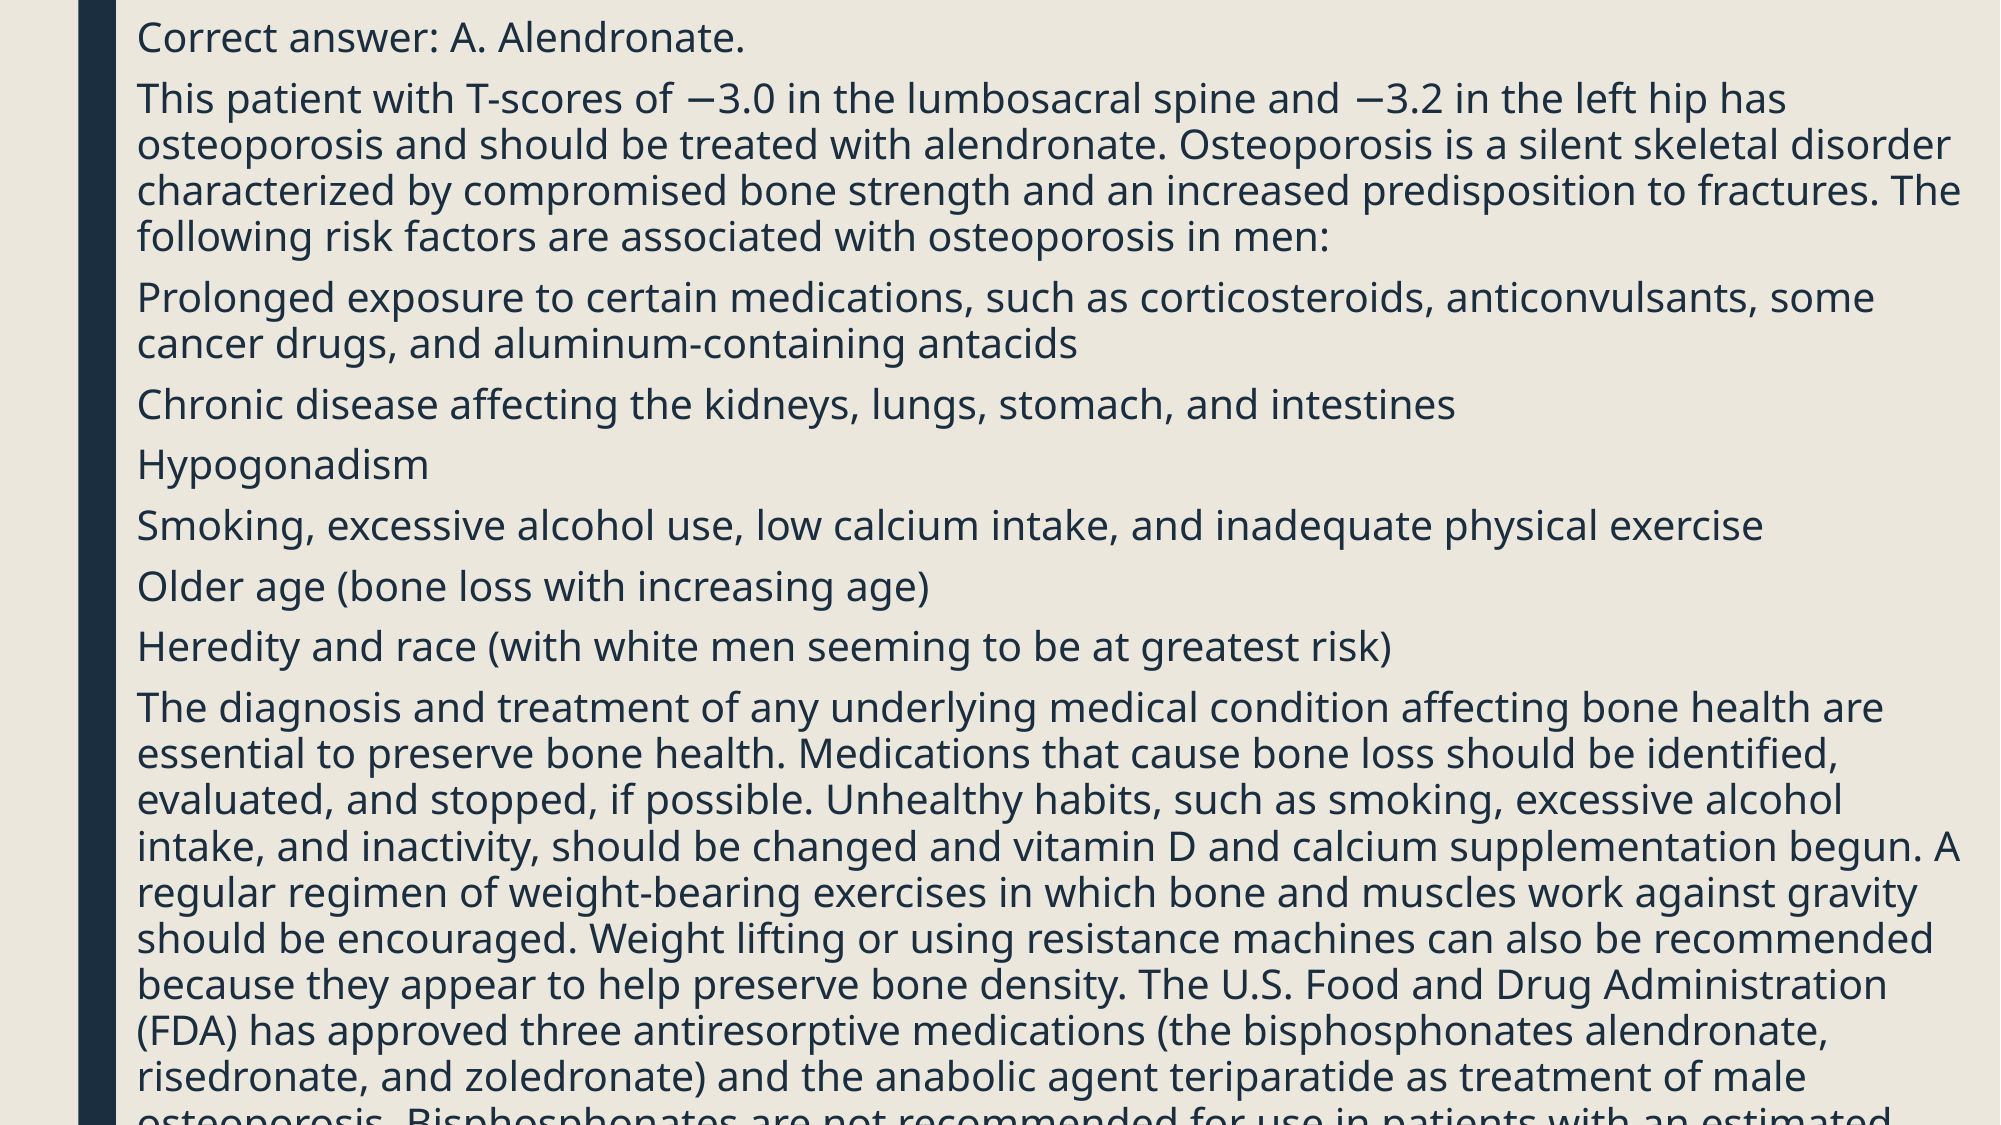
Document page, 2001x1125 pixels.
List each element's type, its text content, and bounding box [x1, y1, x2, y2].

list Correct answer: A. Alendronate. This patient with T-scores of −3.0 in the lumbosacral spine and −3.2 in the left hip has osteoporosis and should be treated with alendronate. Osteoporosis is a silent skeletal disorder characterized by compromised bone strength and an increased predisposition to fractures. The following risk factors are associated with osteoporosis in men: Prolonged exposure to certain medications, such as corticosteroids, anticonvulsants, some cancer drugs, and aluminum-containing antacids Chronic disease affecting the kidneys, lungs, stomach, and intestines Hypogonadism Smoking, excessive alcohol use, low calcium intake, and inadequate physical exercise Older age (bone loss with increasing age) Heredity and race (with white men seeming to be at greatest risk) The diagnosis and treatment of any underlying medical condition affecting bone health are essential to preserve bone health. Medications that cause bone loss should be identified, evaluated, and stopped, if possible. Unhealthy habits, such as smoking, excessive alcohol intake, and inactivity, should be changed and vitamin D and calcium supplementation begun. A regular regimen of weight-bearing exercises in which bone and muscles work against gravity should be encouraged. Weight lifting or using resistance machines can also be recommended because they appear to help preserve bone density. The U.S. Food and Drug Administration (FDA) has approved three antiresorptive medications (the bisphosphonates alendronate, risedronate, and zoledronate) and the anabolic agent teriparatide as treatment of male osteoporosis. Bisphosphonates are not recommended for use in patients with an estimated glomerular filtration rate less than 30 mL/min/1.73 m2. [121, 8, 2000, 1125]
